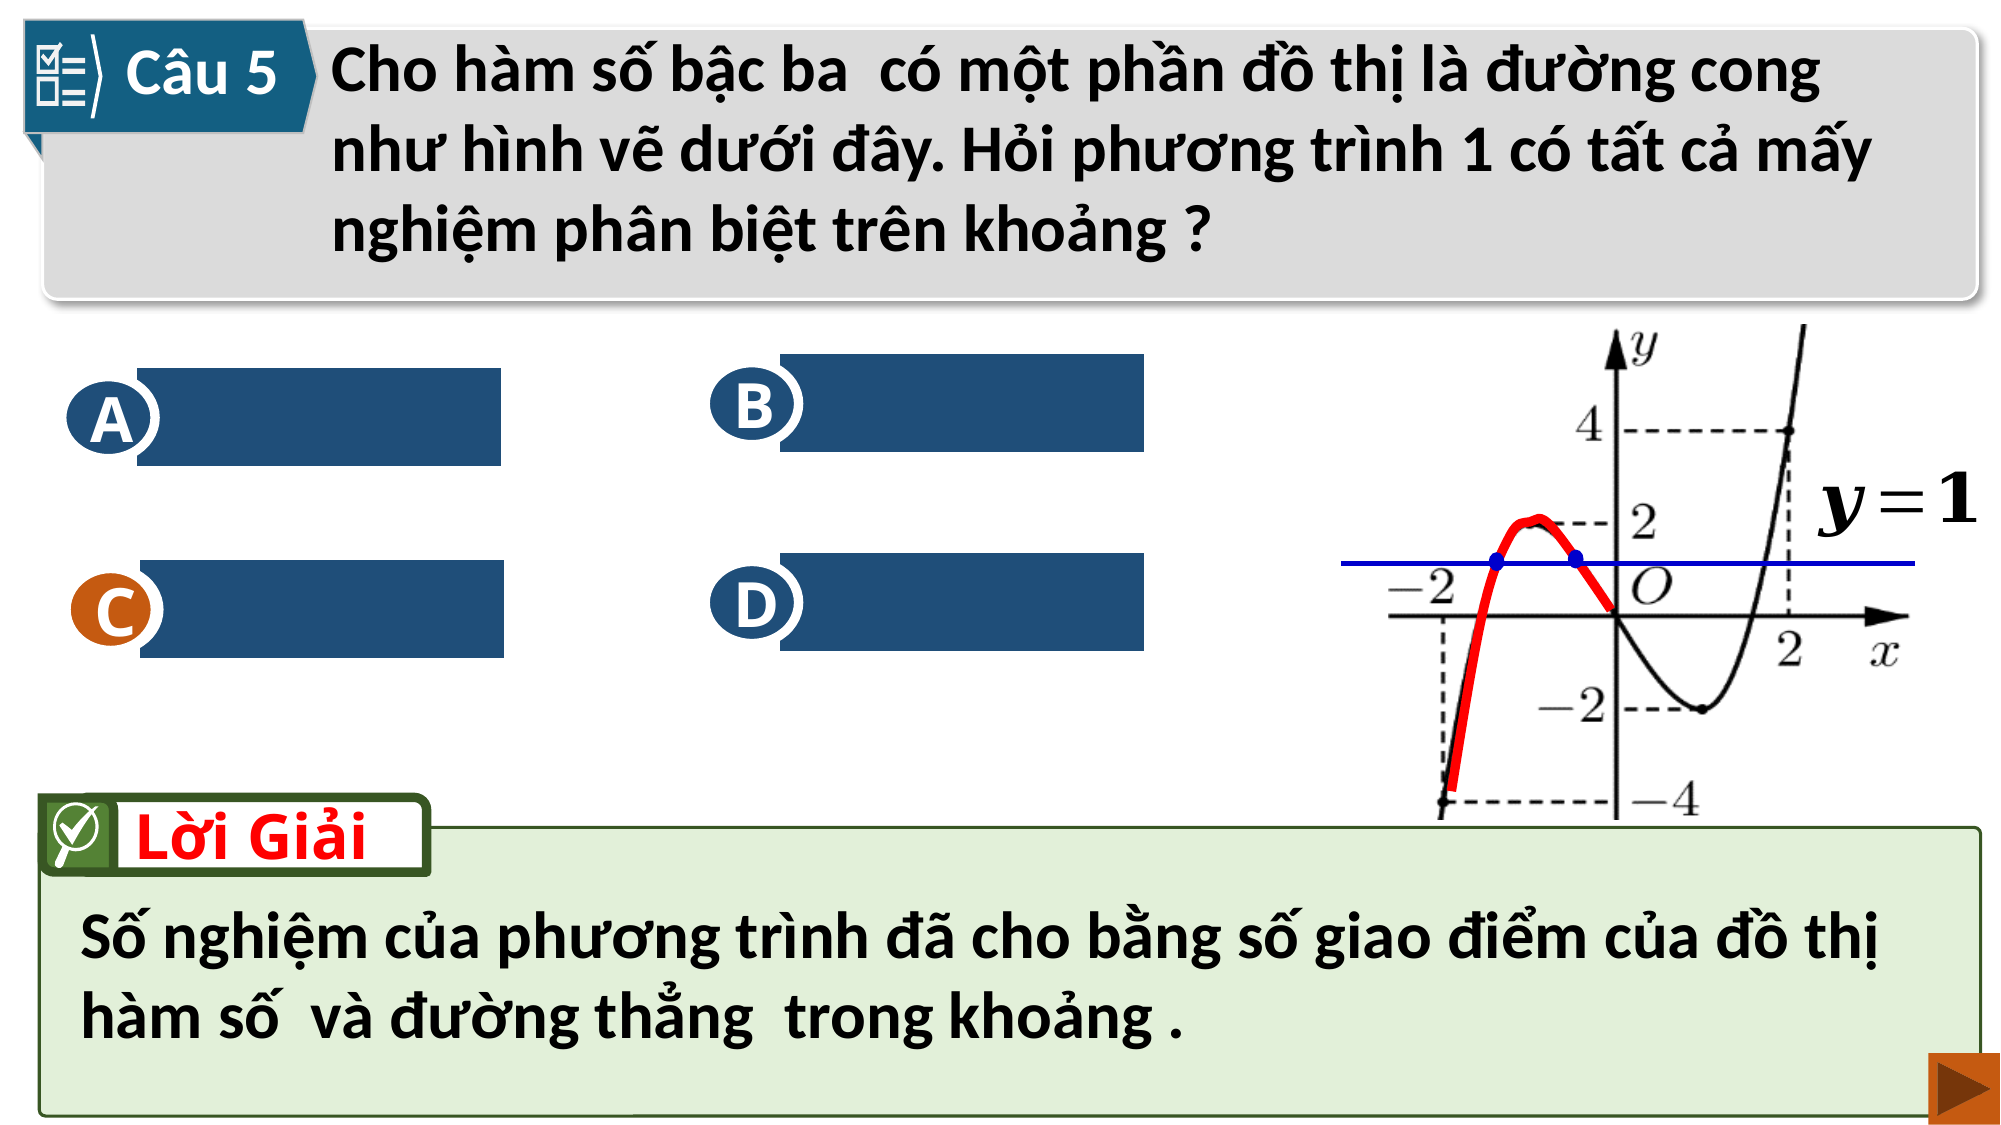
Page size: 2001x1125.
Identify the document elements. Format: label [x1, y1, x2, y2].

text_box [705, 352, 1146, 454]
picture [1388, 324, 1915, 463]
text_box [1341, 463, 1983, 564]
text_box [24, 19, 1983, 300]
picture [1388, 564, 1915, 820]
text_box [39, 789, 1981, 1117]
text_box [1927, 1052, 2000, 1125]
text_box [705, 551, 1146, 653]
text_box [61, 366, 503, 468]
text_box [65, 558, 506, 660]
